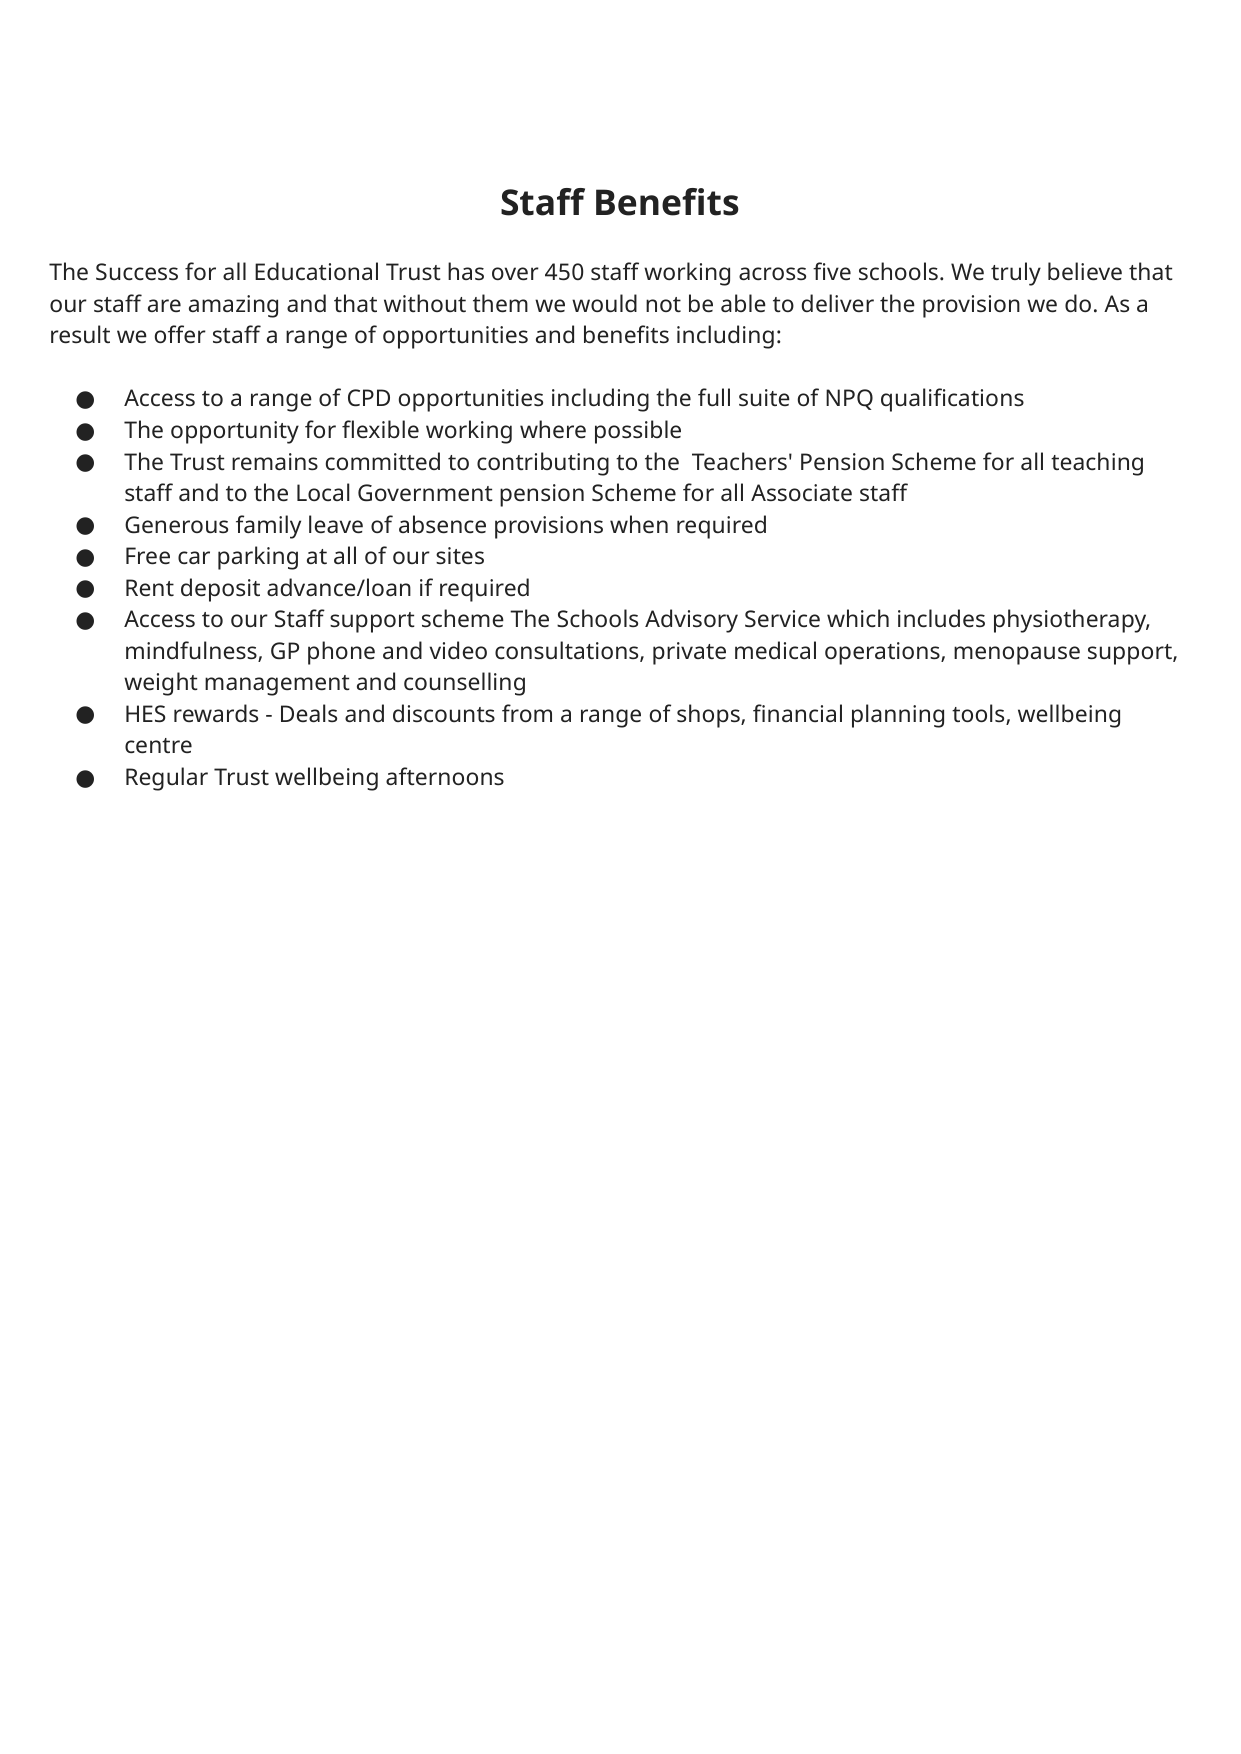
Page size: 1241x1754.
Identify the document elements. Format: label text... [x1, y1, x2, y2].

text_box Staff Benefits The Success for all Educational Trust has over 450 staff working across five schools. We truly believe that our staff are amazing and that without them we would not be able to deliver the provision we do. As a result we offer staff a range of opportunities and benefits including: Access to a range of CPD opportunities including the full suite of NPQ qualifications The opportunity for flexible working where possible The Trust remains committed to contributing to the Teachers' Pension Scheme for all teaching staff and to the Local Government pension Scheme for all Associate staff Generous family leave of absence provisions when required Free car parking at all of our sites Rent deposit advance/loan if required Access to our Staff support scheme The Schools Advisory Service which includes physiotherapy, mindfulness, GP phone and video consultations, private medical operations, menopause support, weight management and counselling HES rewards - Deals and discounts from a range of shops, financial planning tools, wellbeing centre Regular Trust wellbeing afternoons [34, 130, 1206, 805]
